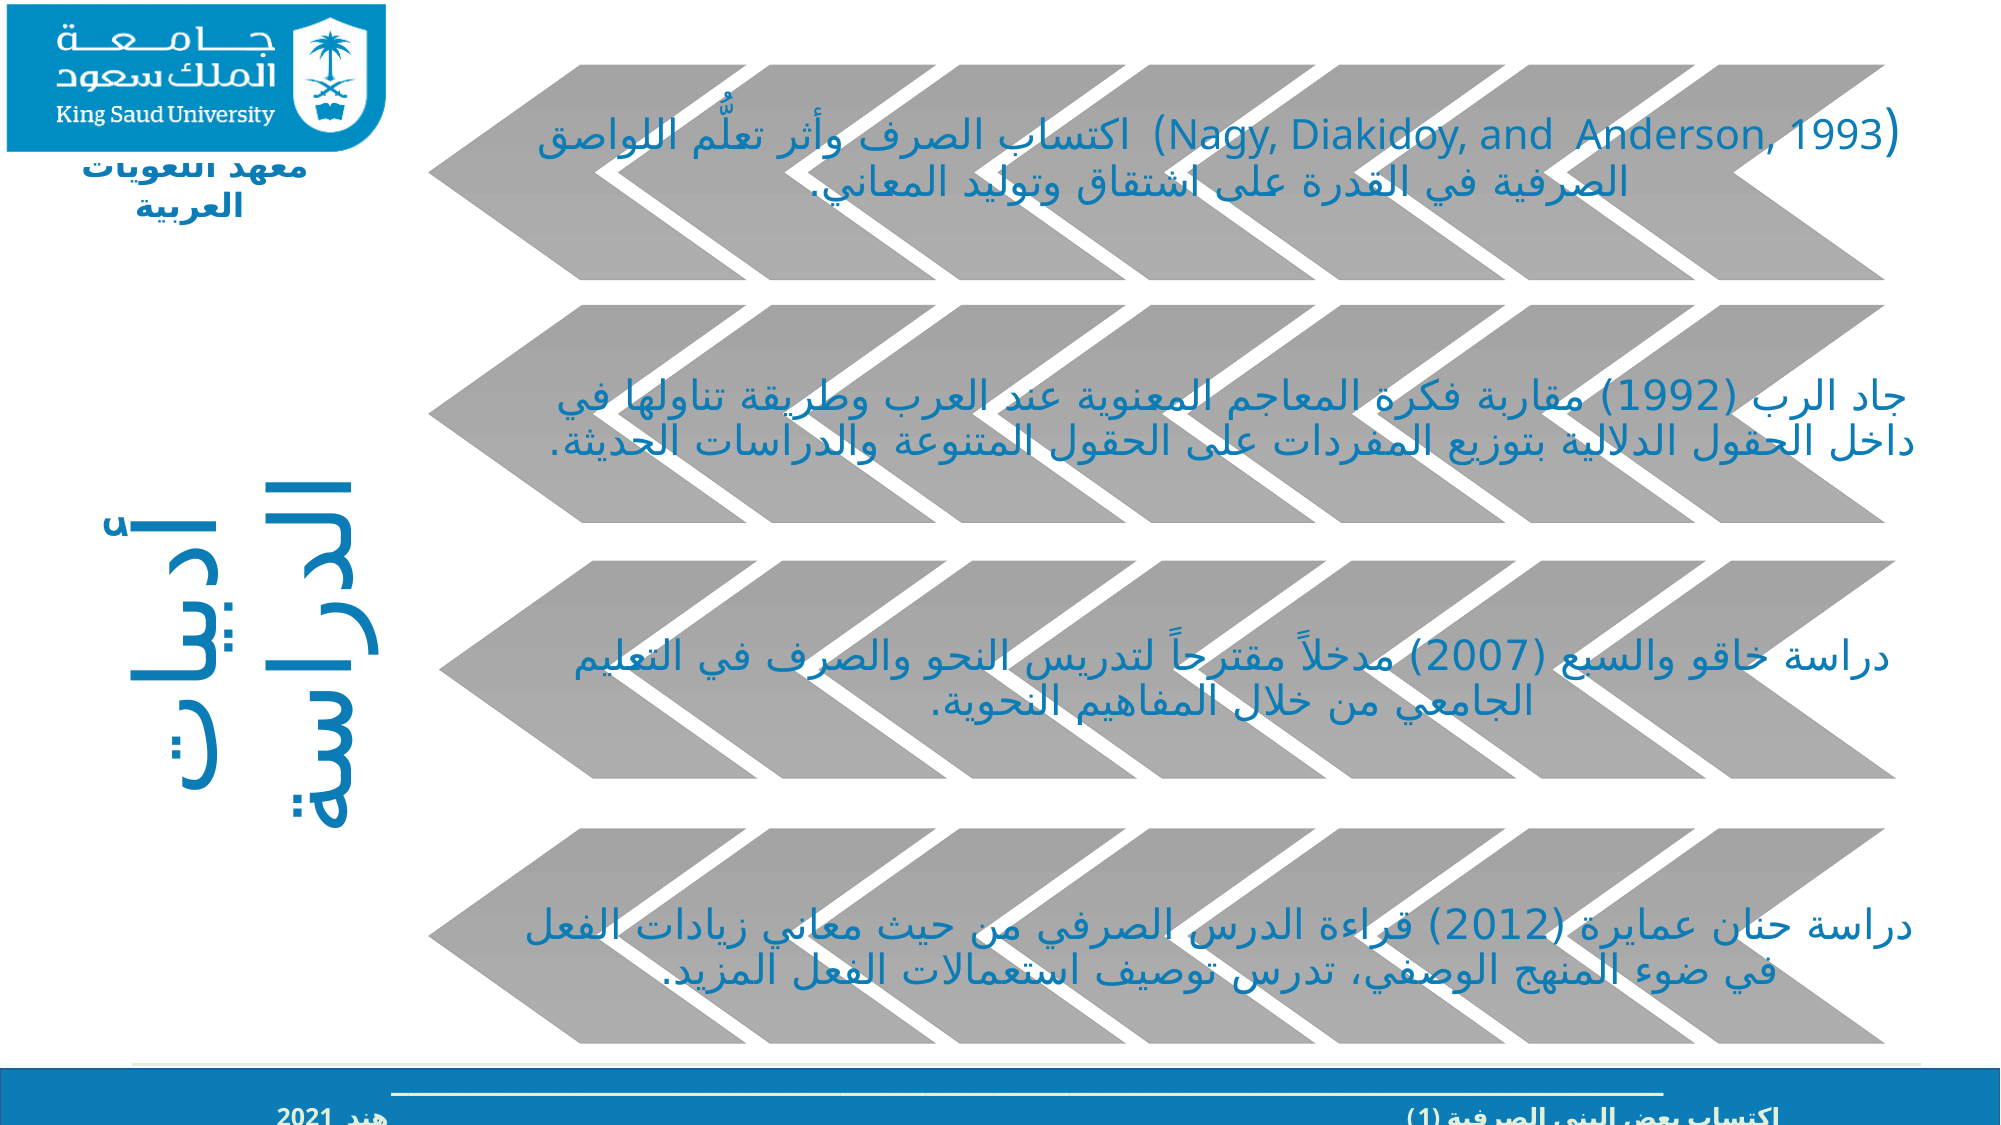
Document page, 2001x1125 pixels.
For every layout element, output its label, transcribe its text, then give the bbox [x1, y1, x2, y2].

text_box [439, 561, 1956, 778]
footer ـــــــــــــــــــــــــــــــــــــــــــــــــــــــــــــــــــــــــــــــــــــــــــــــــــــــــــــــــــــــــــــــــــــــــــــــــــــــــــــــــــــــــــــــــــــــــــــــــــــــــــــــــــــــــــــــــــــــــــــــــــــــــــــــــــــــــــــــــــــــــــــــــــــــــــــــــــــــــــــــــــــــــــــــــــــــــــــــــــــــــ اكتساب بعض البنى الصرفية (1) هند 2021 [113, 1052, 1945, 1120]
text_box [0, 1068, 2000, 1125]
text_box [429, 40, 1944, 280]
picture [0, 0, 391, 163]
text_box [429, 828, 1944, 1044]
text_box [429, 297, 1956, 523]
text_box أدبيات الدراسة [43, 248, 434, 1035]
